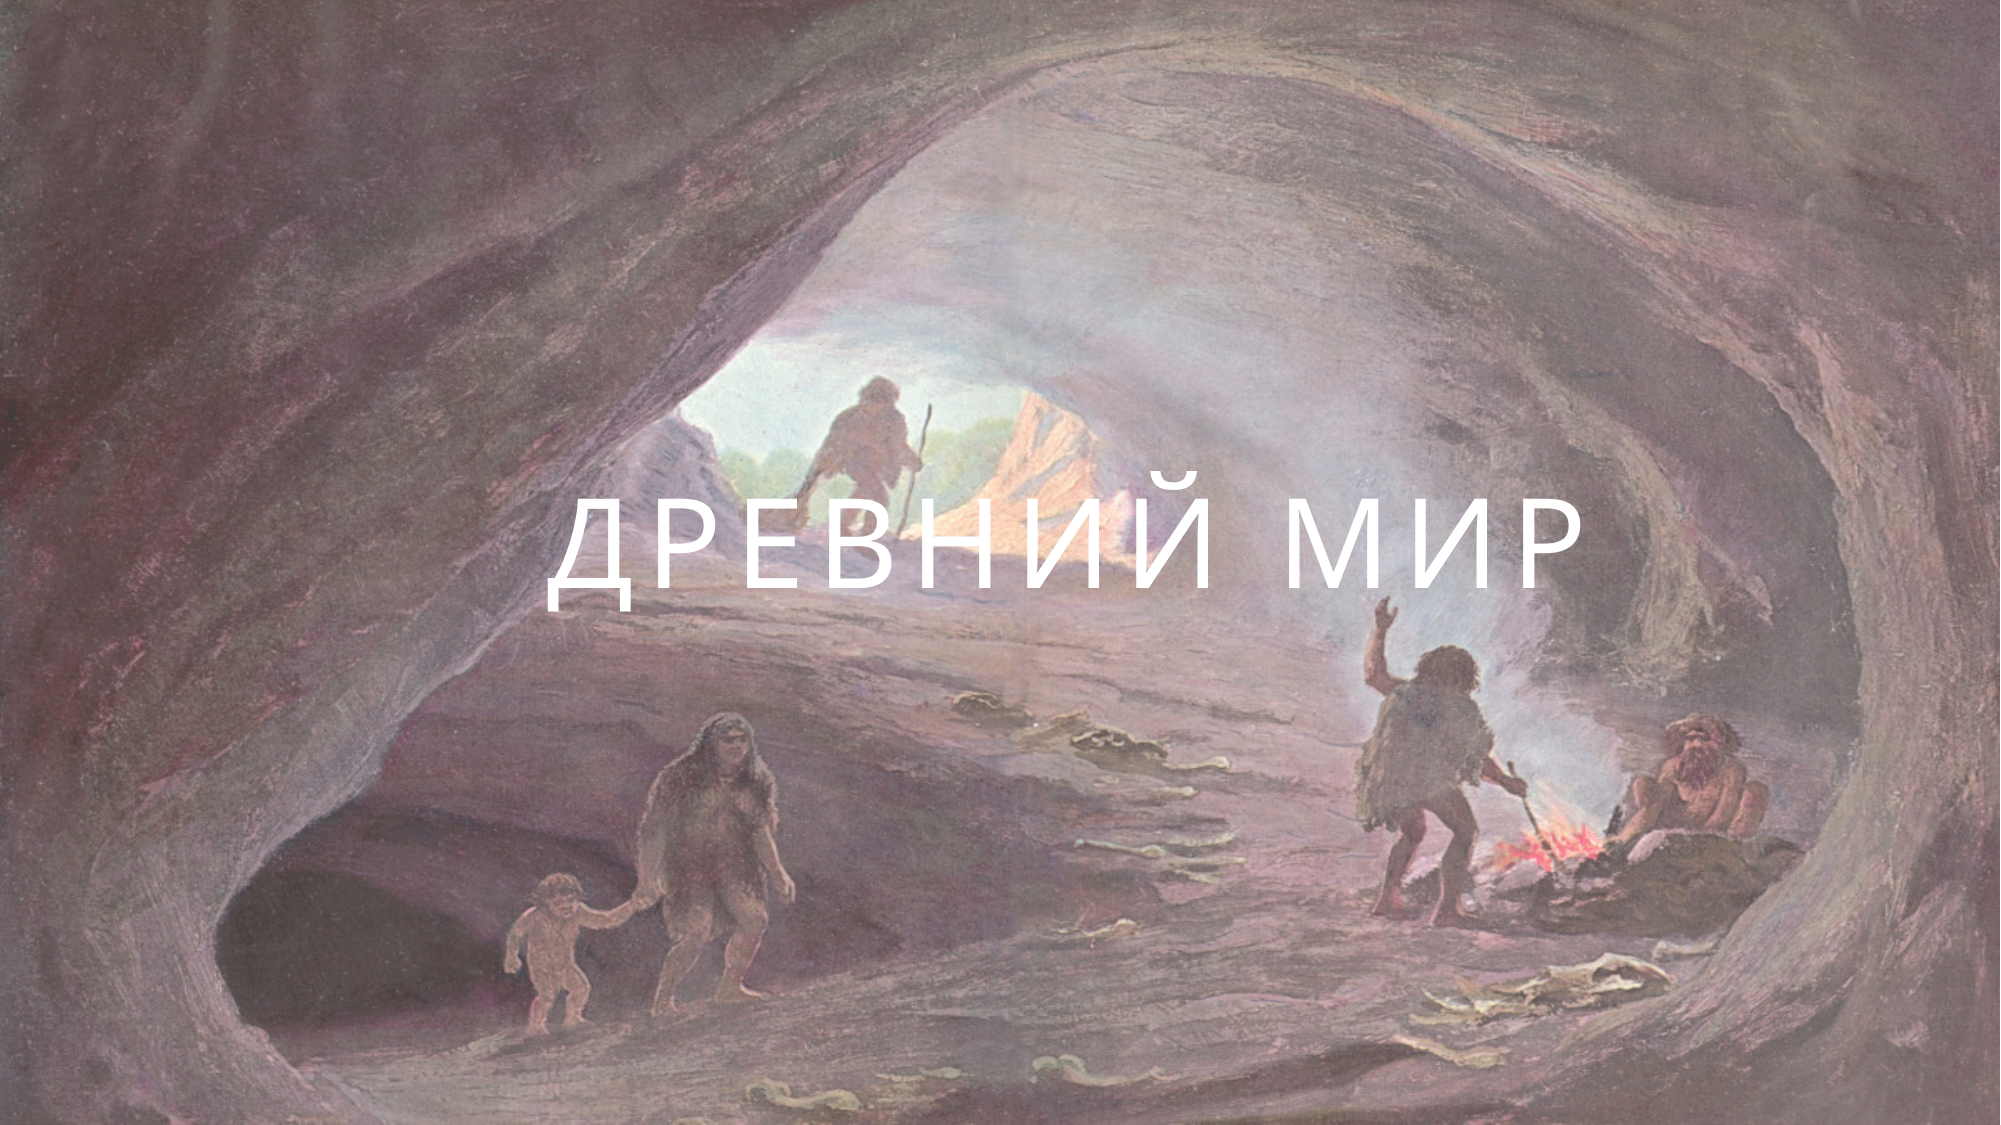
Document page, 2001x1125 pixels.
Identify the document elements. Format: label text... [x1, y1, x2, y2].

title ДРЕВНИЙ МИР [318, 231, 1819, 624]
